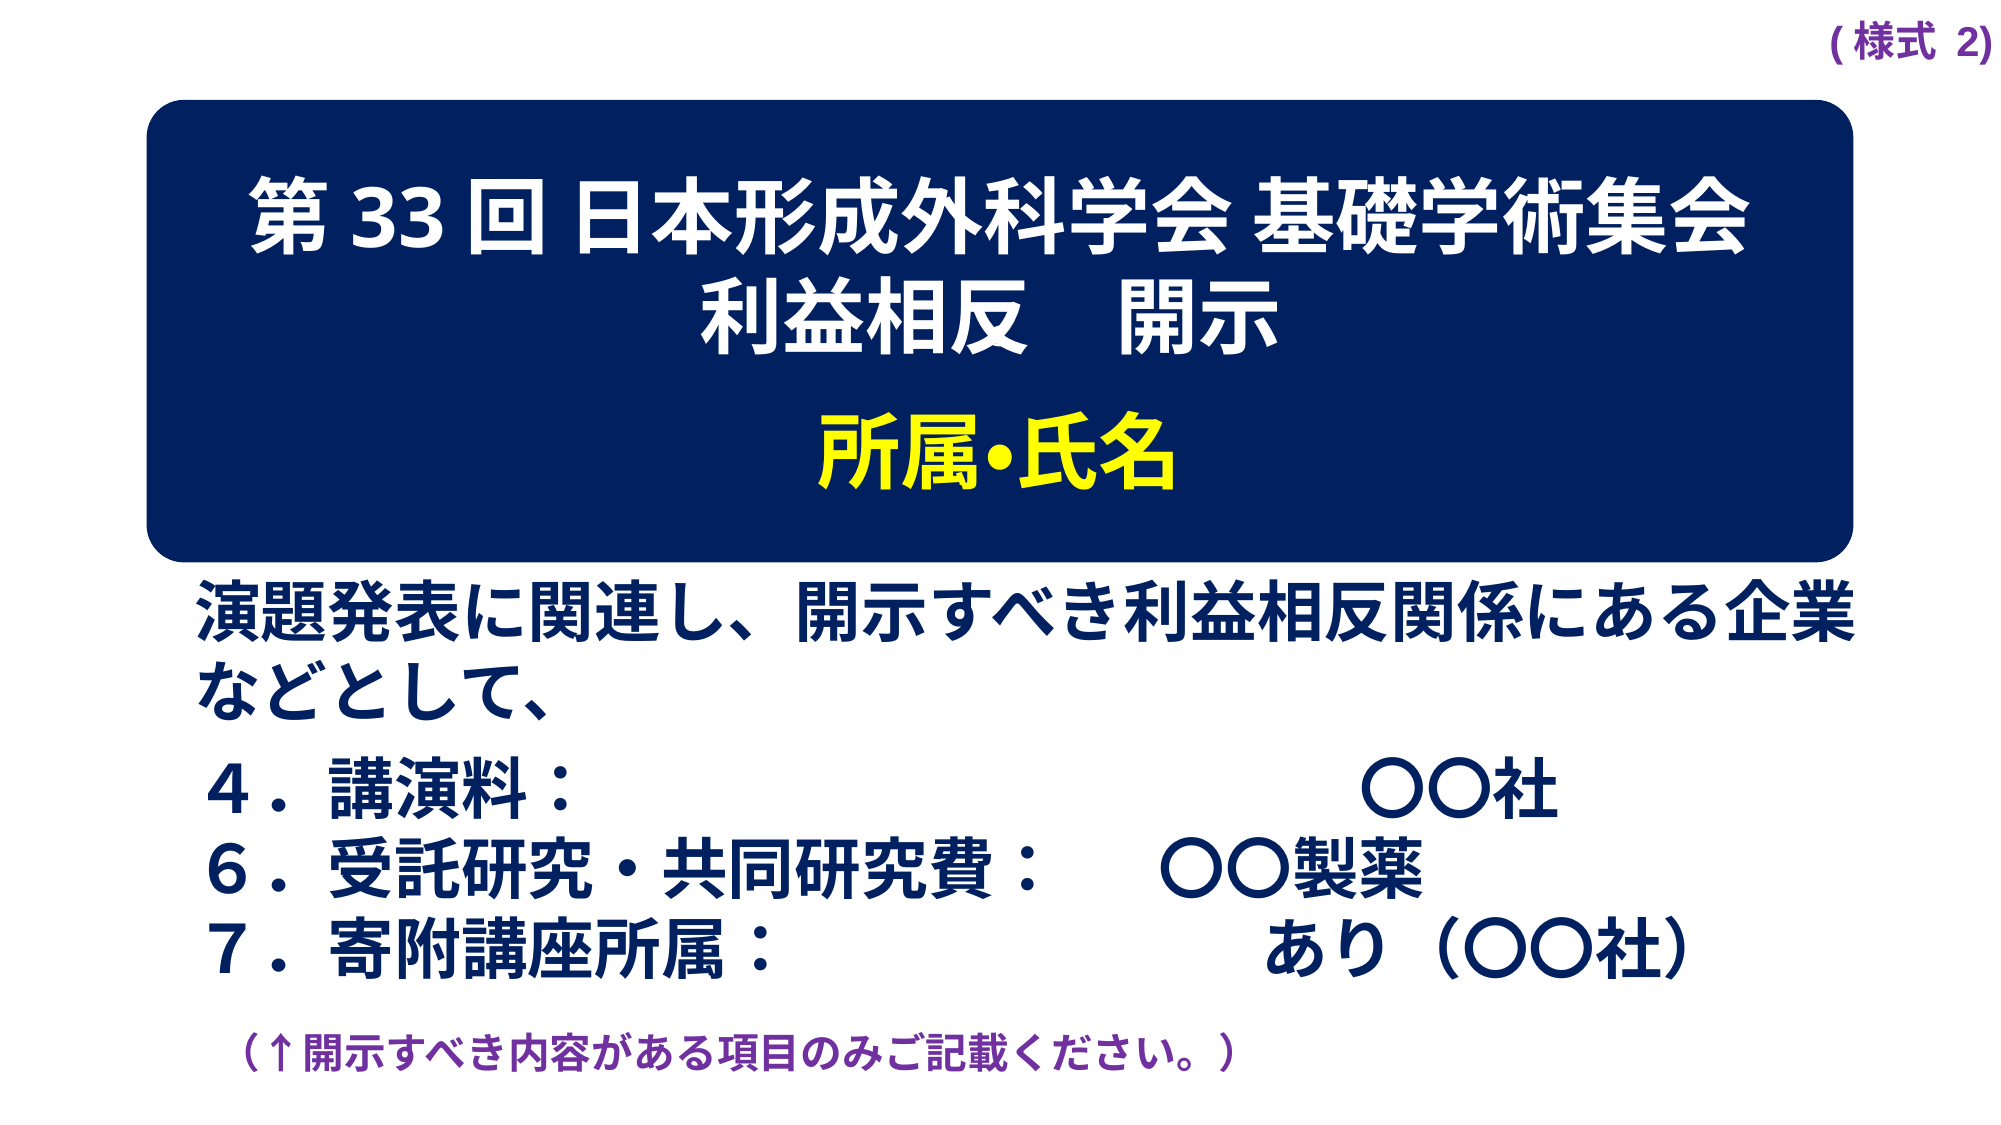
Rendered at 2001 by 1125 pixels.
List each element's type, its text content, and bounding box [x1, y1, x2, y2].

text_box 所属・氏名 [802, 391, 1197, 507]
text_box （↑開示すべき内容がある項目のみご記載ください。） [204, 1019, 1275, 1085]
text_box 第33回 日本形成外科学会 基礎学術集会 利益相反 開示 [232, 156, 1768, 372]
text_box (様式 2) [1814, 6, 2000, 72]
text_box 演題発表に関連し、開示すべき利益相反関係にある企業などとして、 [179, 562, 1887, 738]
text_box s [145, 98, 1856, 564]
text_box ４．講演料： 〇〇社 ６．受託研究・共同研究費： 〇〇製薬 ７．寄附講座所属： あり（〇〇社） [179, 739, 1887, 994]
